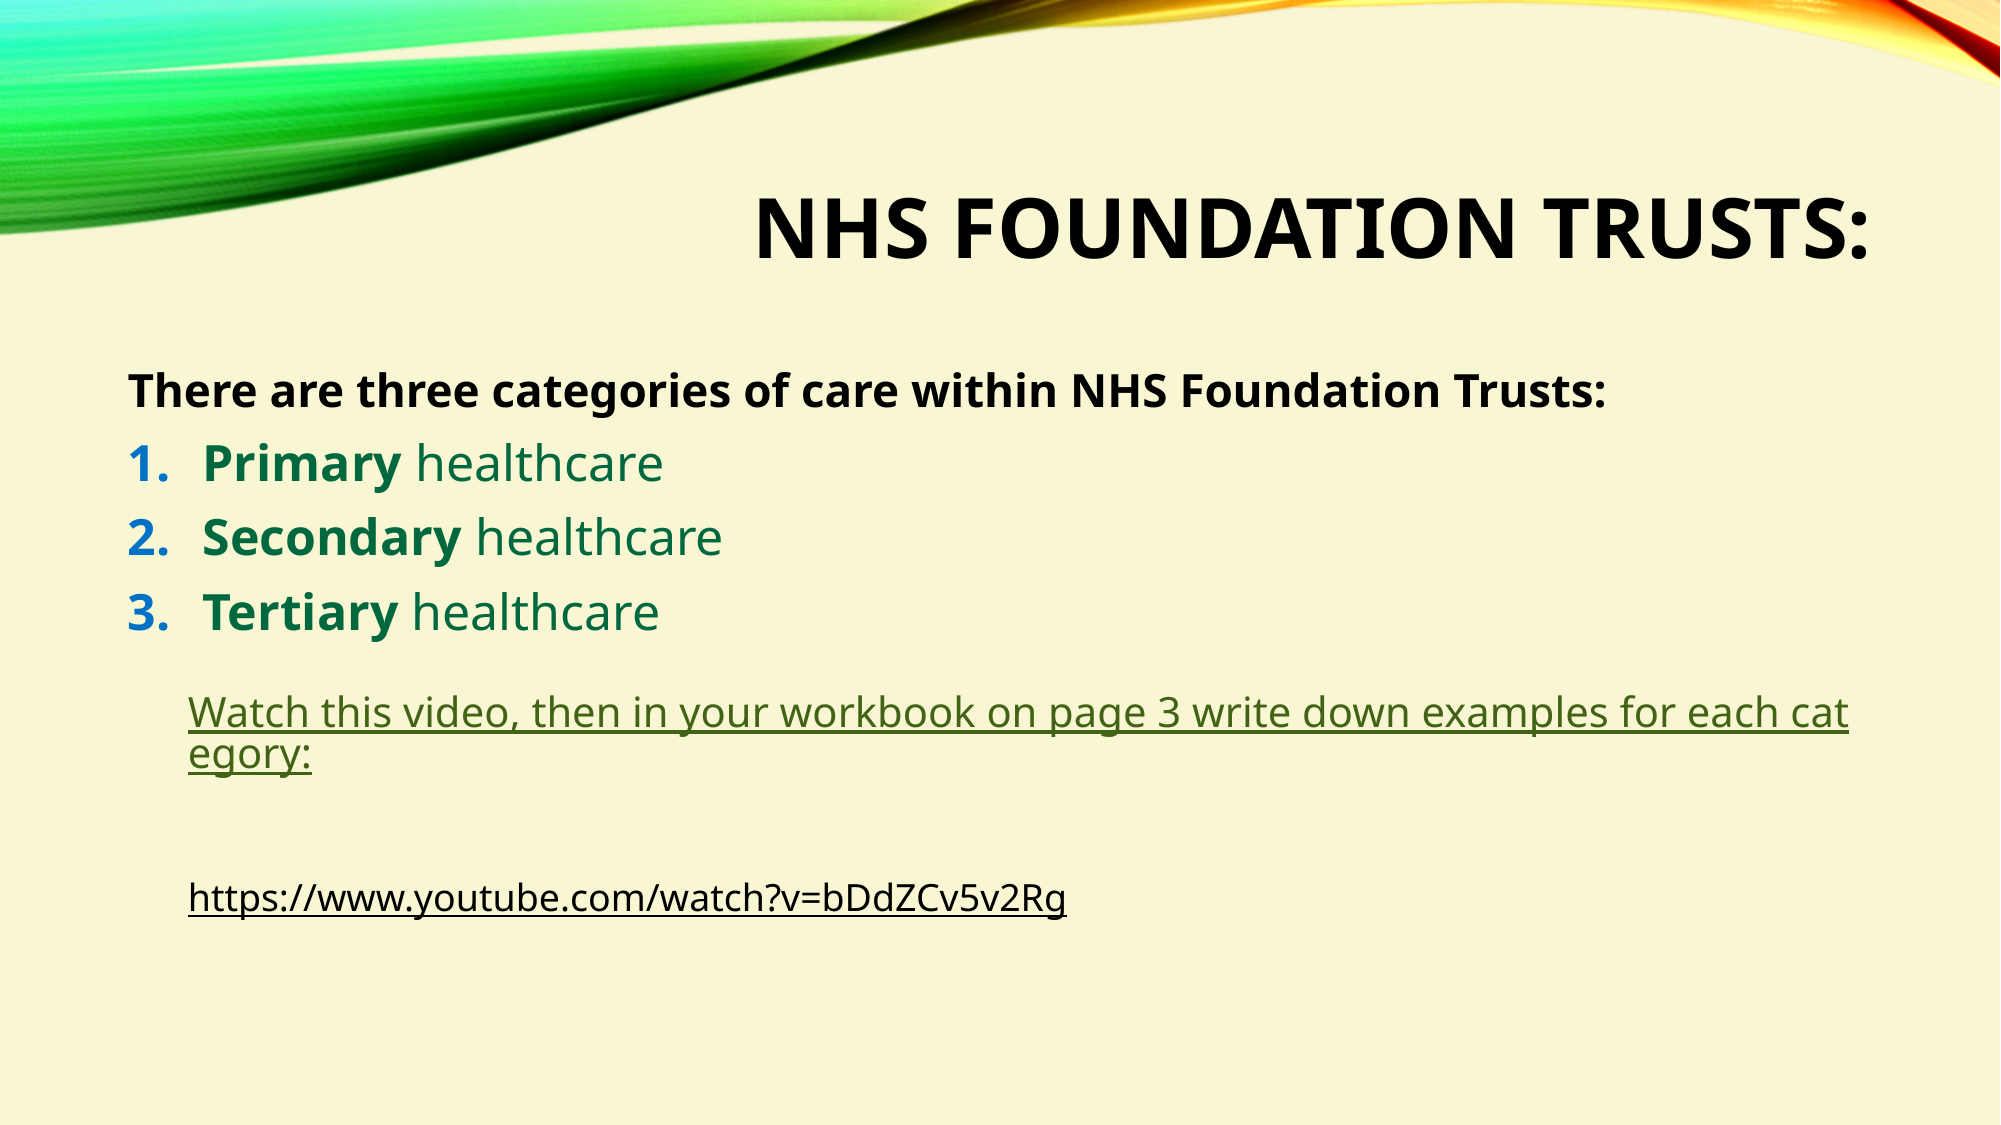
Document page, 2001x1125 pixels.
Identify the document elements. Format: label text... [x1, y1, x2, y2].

picture [0, 0, 2000, 237]
title NHS Foundation trusts: [474, 125, 1888, 338]
list There are three categories of care within NHS Foundation Trusts: Primary healthcare Secondary healthcare Tertiary healthcare [112, 360, 1888, 1021]
text_box Watch this video, then in your workbook on page 3 write down examples for each category: https://www.youtube.com/watch?v=bDdZCv5v2Rg [173, 678, 1865, 891]
